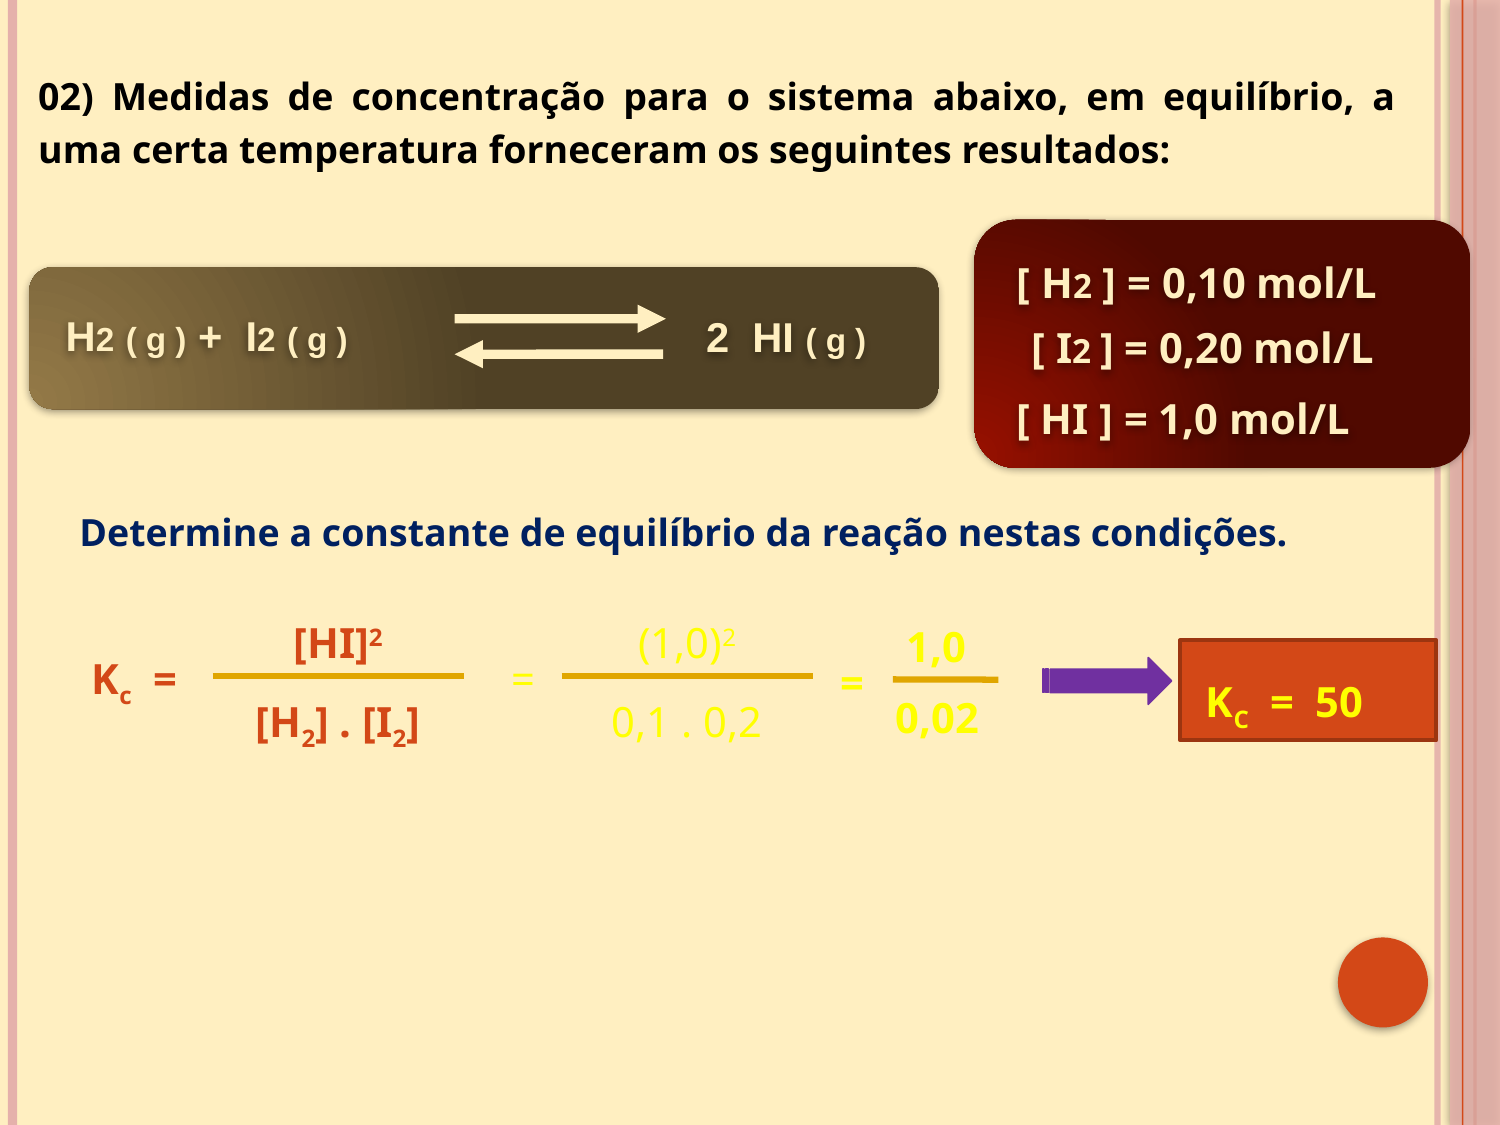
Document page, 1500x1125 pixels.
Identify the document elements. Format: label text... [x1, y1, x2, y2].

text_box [822, 613, 1012, 751]
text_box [494, 609, 814, 755]
text_box 02) Medidas de concentração para o sistema abaixo, em equilíbrio, a uma certa temperatura forneceram os seguintes resultados: [23, 56, 1412, 179]
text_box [1042, 639, 1437, 724]
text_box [64, 609, 465, 755]
text_box Determine a constante de equilíbrio da reação nestas condições. [64, 492, 1471, 562]
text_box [28, 219, 1472, 469]
